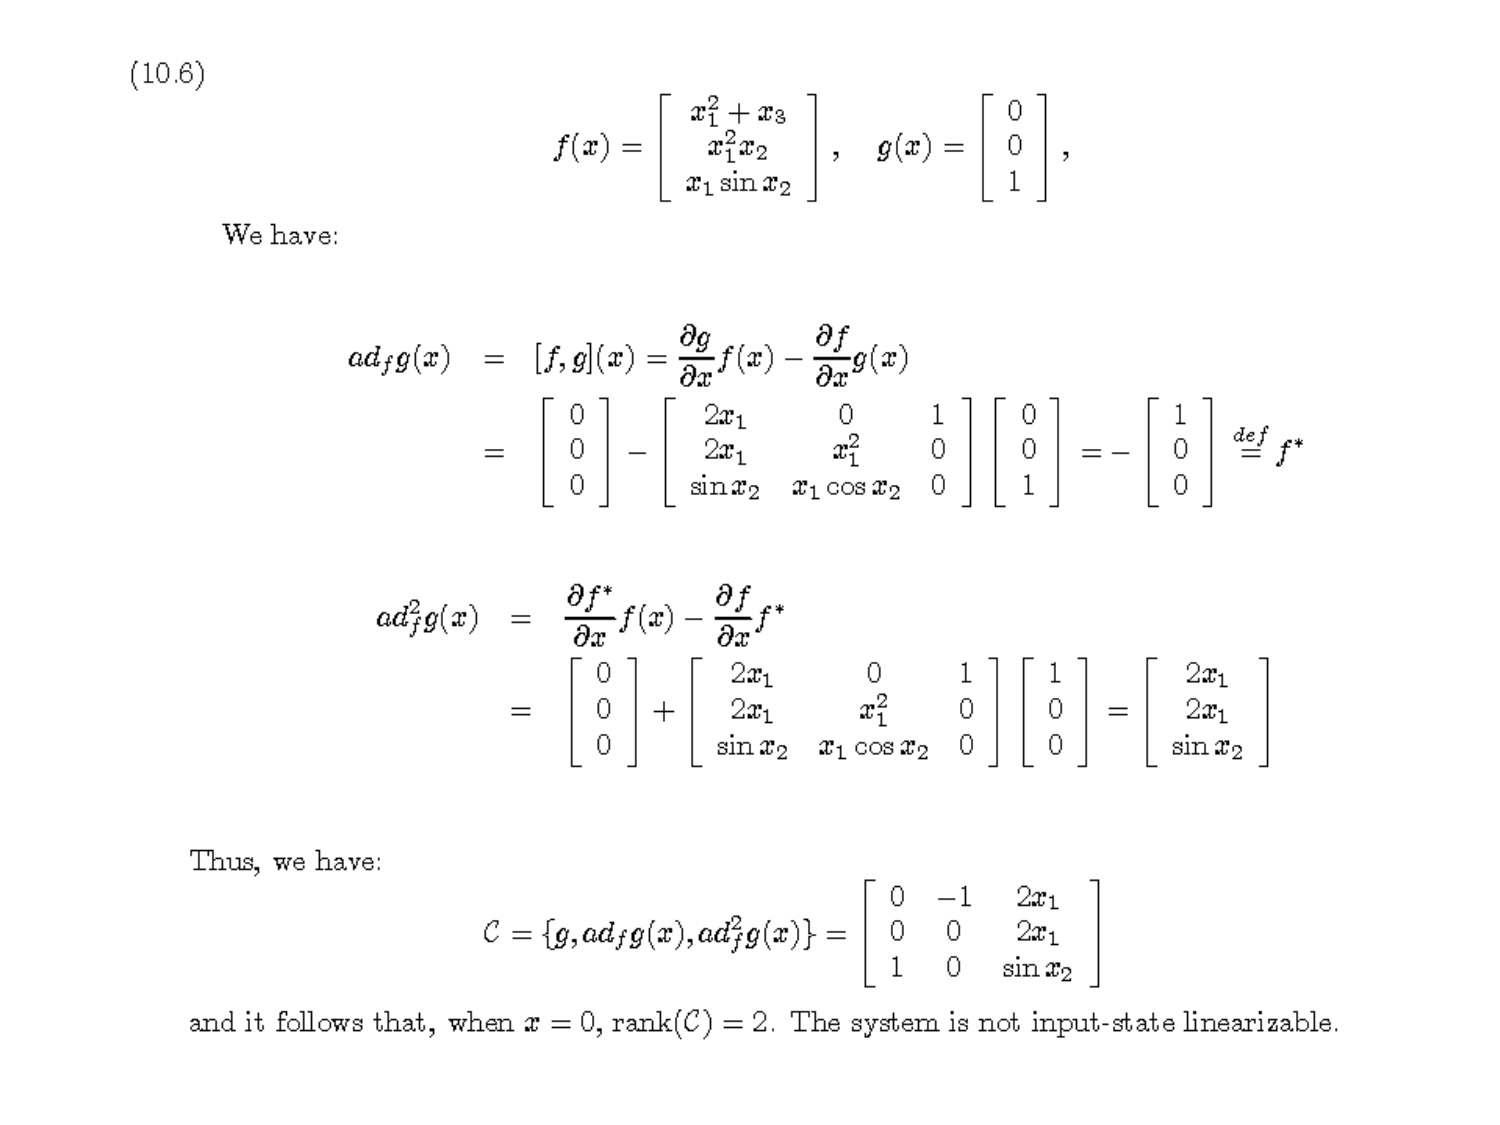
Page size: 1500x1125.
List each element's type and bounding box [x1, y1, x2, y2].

picture [98, 44, 1339, 794]
picture [164, 825, 1367, 1053]
